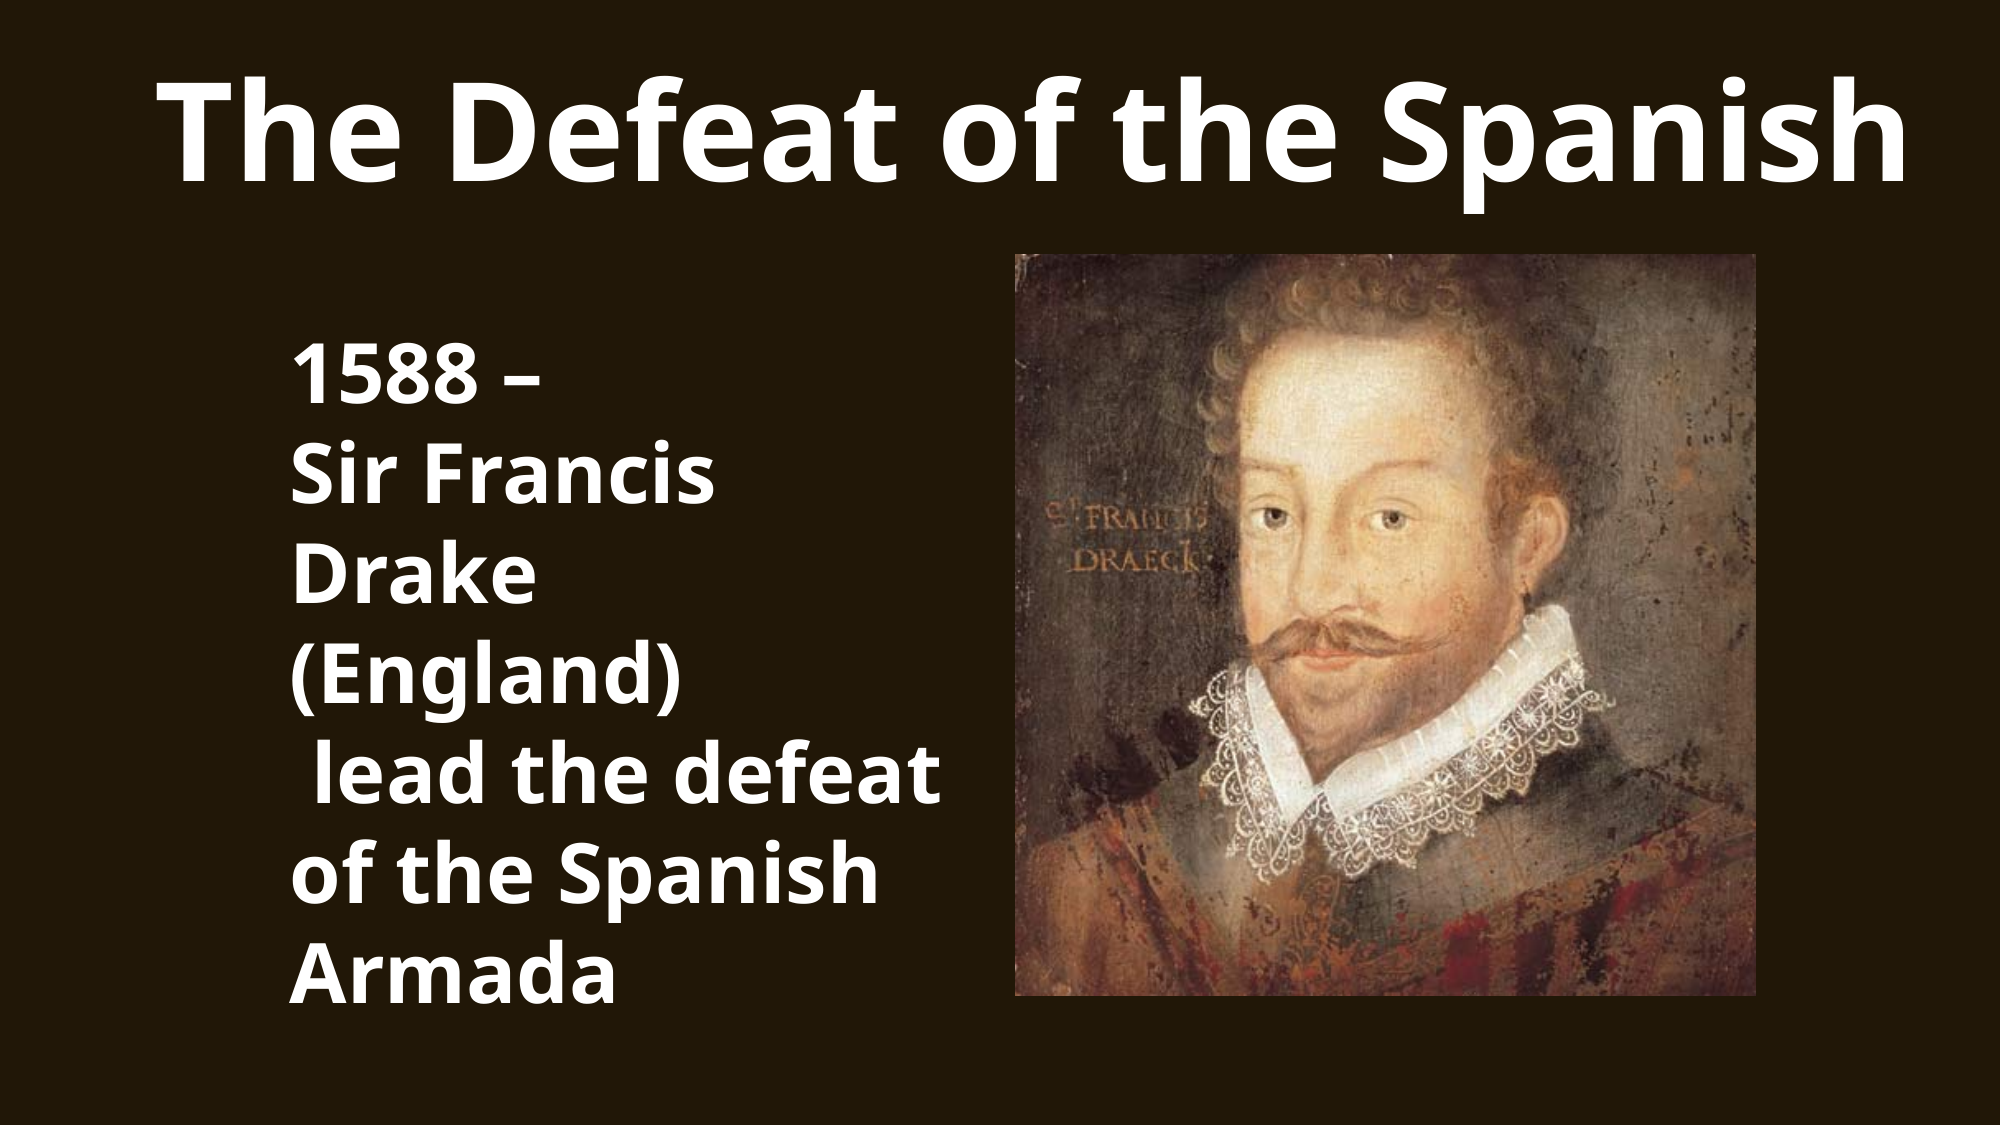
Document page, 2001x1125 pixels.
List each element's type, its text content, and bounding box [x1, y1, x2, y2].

picture [1014, 254, 1756, 996]
text_box 1588 – Sir Francis Drake (England) lead the defeat of the Spanish Armada [274, 312, 1015, 1028]
text_box The Defeat of the Spanish [140, 36, 1930, 217]
